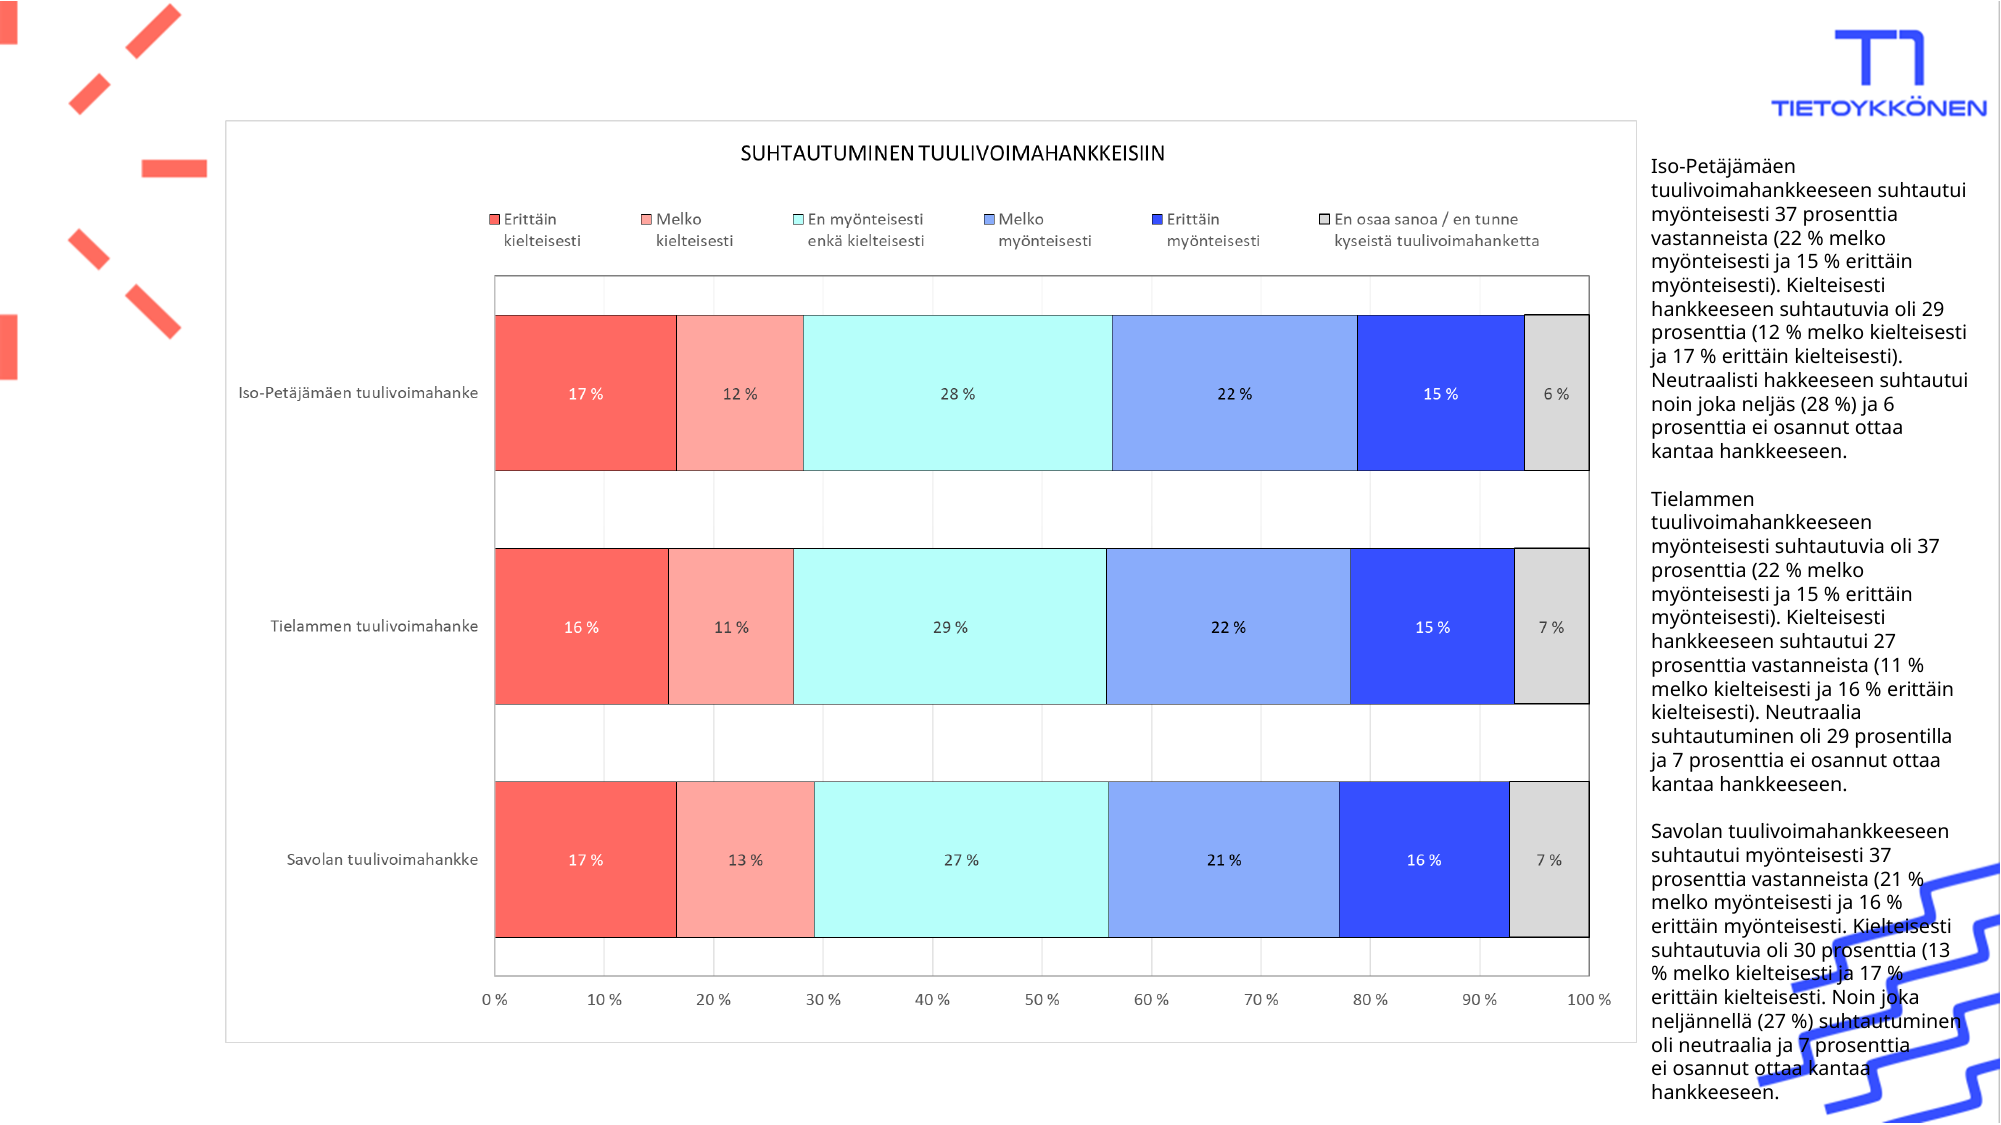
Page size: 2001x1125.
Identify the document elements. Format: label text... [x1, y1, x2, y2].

text_box Iso-Petäjämäen tuulivoimahankkeeseen suhtautui myönteisesti 37 prosenttia vastanneista (22 % melko myönteisesti ja 15 % erittäin myönteisesti). Kielteisesti hankkeeseen suhtautuvia oli 29 prosenttia (12 % melko kielteisesti ja 17 % erittäin kielteisesti). Neutraalisti hakkeeseen suhtautui noin joka neljäs (28 %) ja 6 prosenttia ei osannut ottaa kantaa hankkeeseen. Tielammen tuulivoimahankkeeseen myönteisesti suhtautuvia oli 37 prosenttia (22 % melko myönteisesti ja 15 % erittäin myönteisesti). Kielteisesti hankkeeseen suhtautui 27 prosenttia vastanneista (11 % melko kielteisesti ja 16 % erittäin kielteisesti). Neutraalia suhtautuminen oli 29 prosentilla ja 7 prosenttia ei osannut ottaa kantaa hankkeeseen. Savolan tuulivoimahankkeeseen suhtautui myönteisesti 37 prosenttia vastanneista (21 % melko myönteisesti ja 16 % erittäin myönteisesti. Kielteisesti suhtautuvia oli 30 prosenttia (13 % melko kielteisesti ja 17 % erittäin kielteisesti. Noin joka neljännellä (27 %) suhtautuminen oli neutraalia ja 7 prosenttia ei osannut ottaa kantaa hankkeeseen. [1636, 146, 1986, 1125]
picture [0, 1, 2000, 1123]
